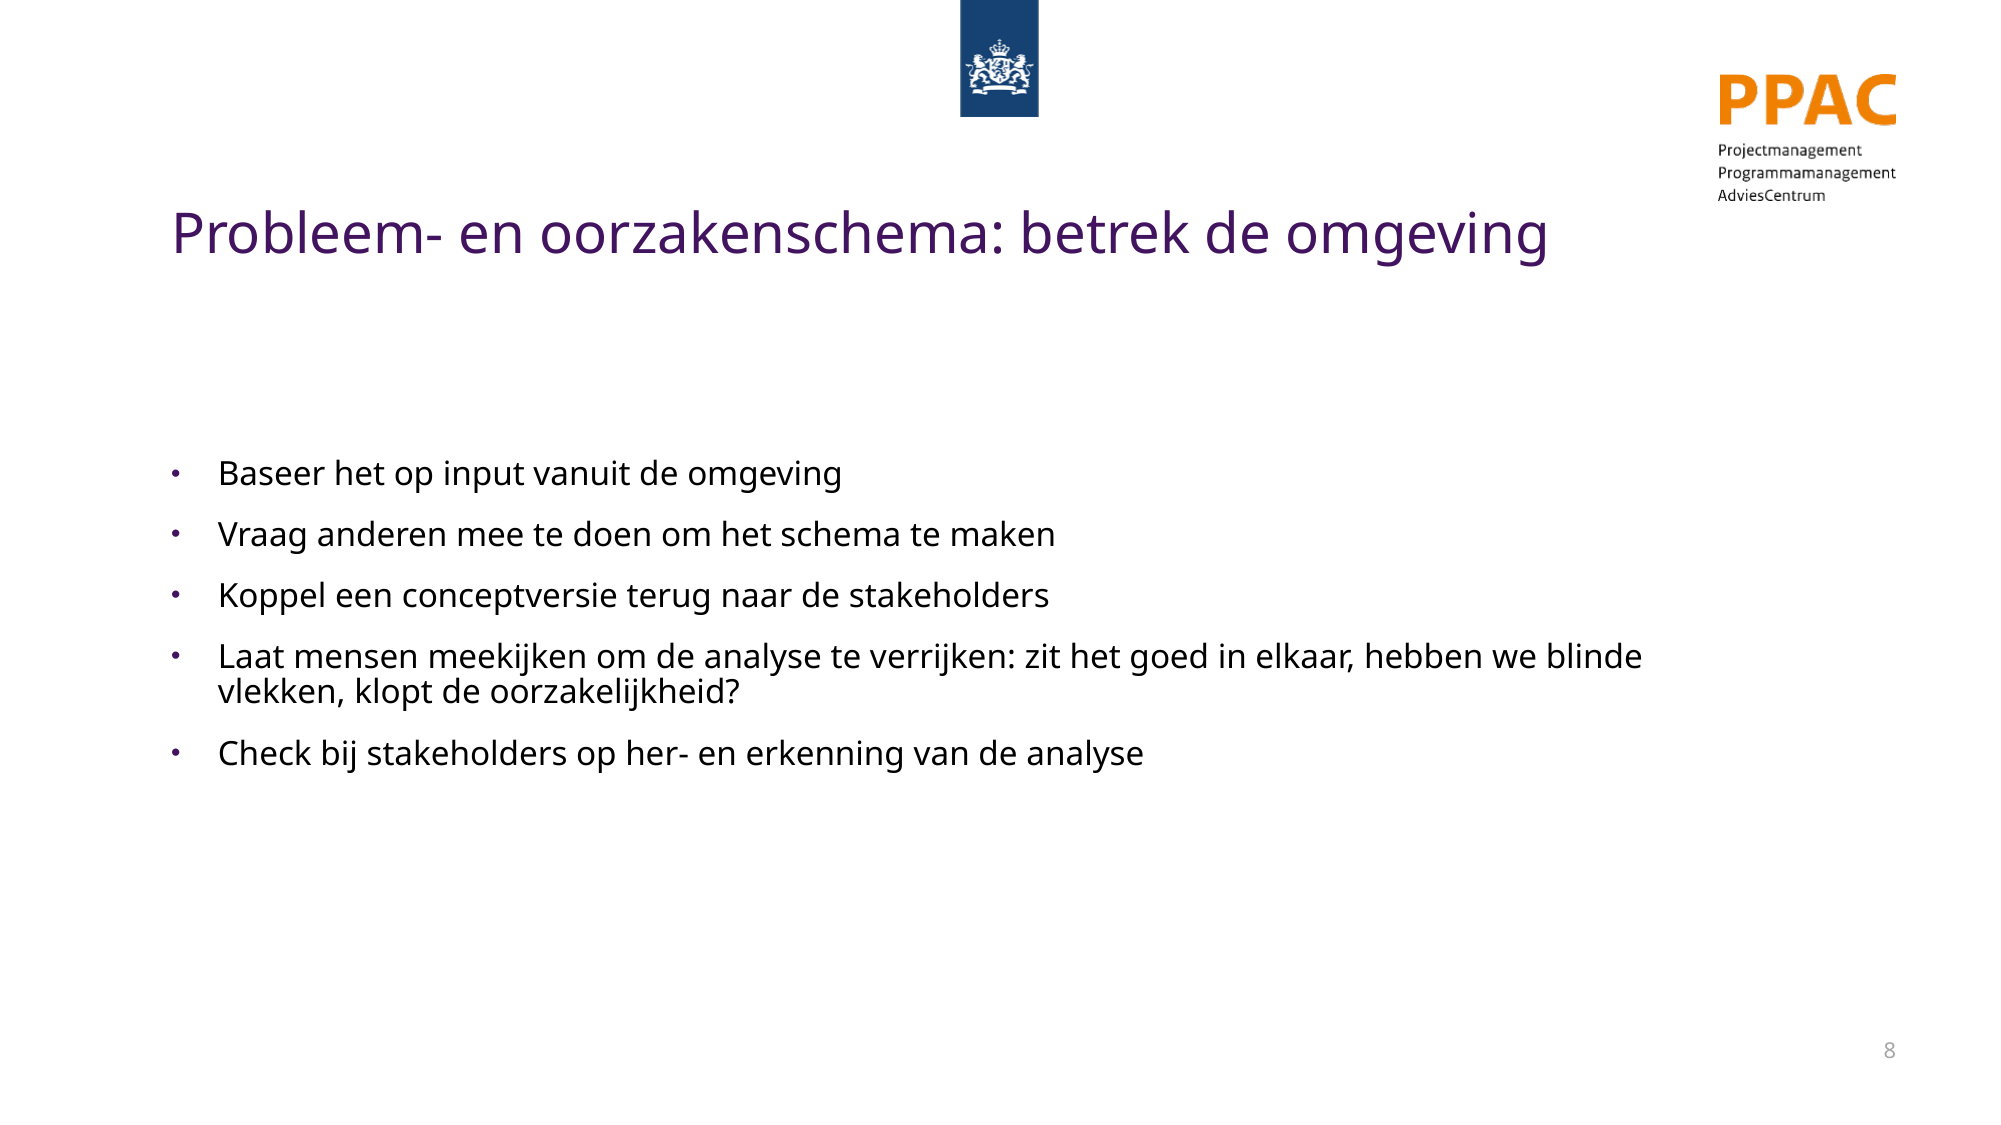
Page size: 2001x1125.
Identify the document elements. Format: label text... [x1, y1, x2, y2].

text_box Probleem- en oorzakenschema: betrek de omgeving [171, 154, 1671, 266]
slide_number 8 [1074, 1020, 1897, 1074]
list Baseer het op input vanuit de omgeving Vraag anderen mee te doen om het schema te maken Koppel een conceptversie terug naar de stakeholders Laat mensen meekijken om de analyse te verrijken: zit het goed in elkaar, hebben we blinde vlekken, klopt de oorzakelijkheid? Check bij stakeholders op her- en erkenning van de analyse [171, 324, 1686, 1107]
picture [1718, 74, 1896, 201]
picture [924, 0, 1075, 154]
